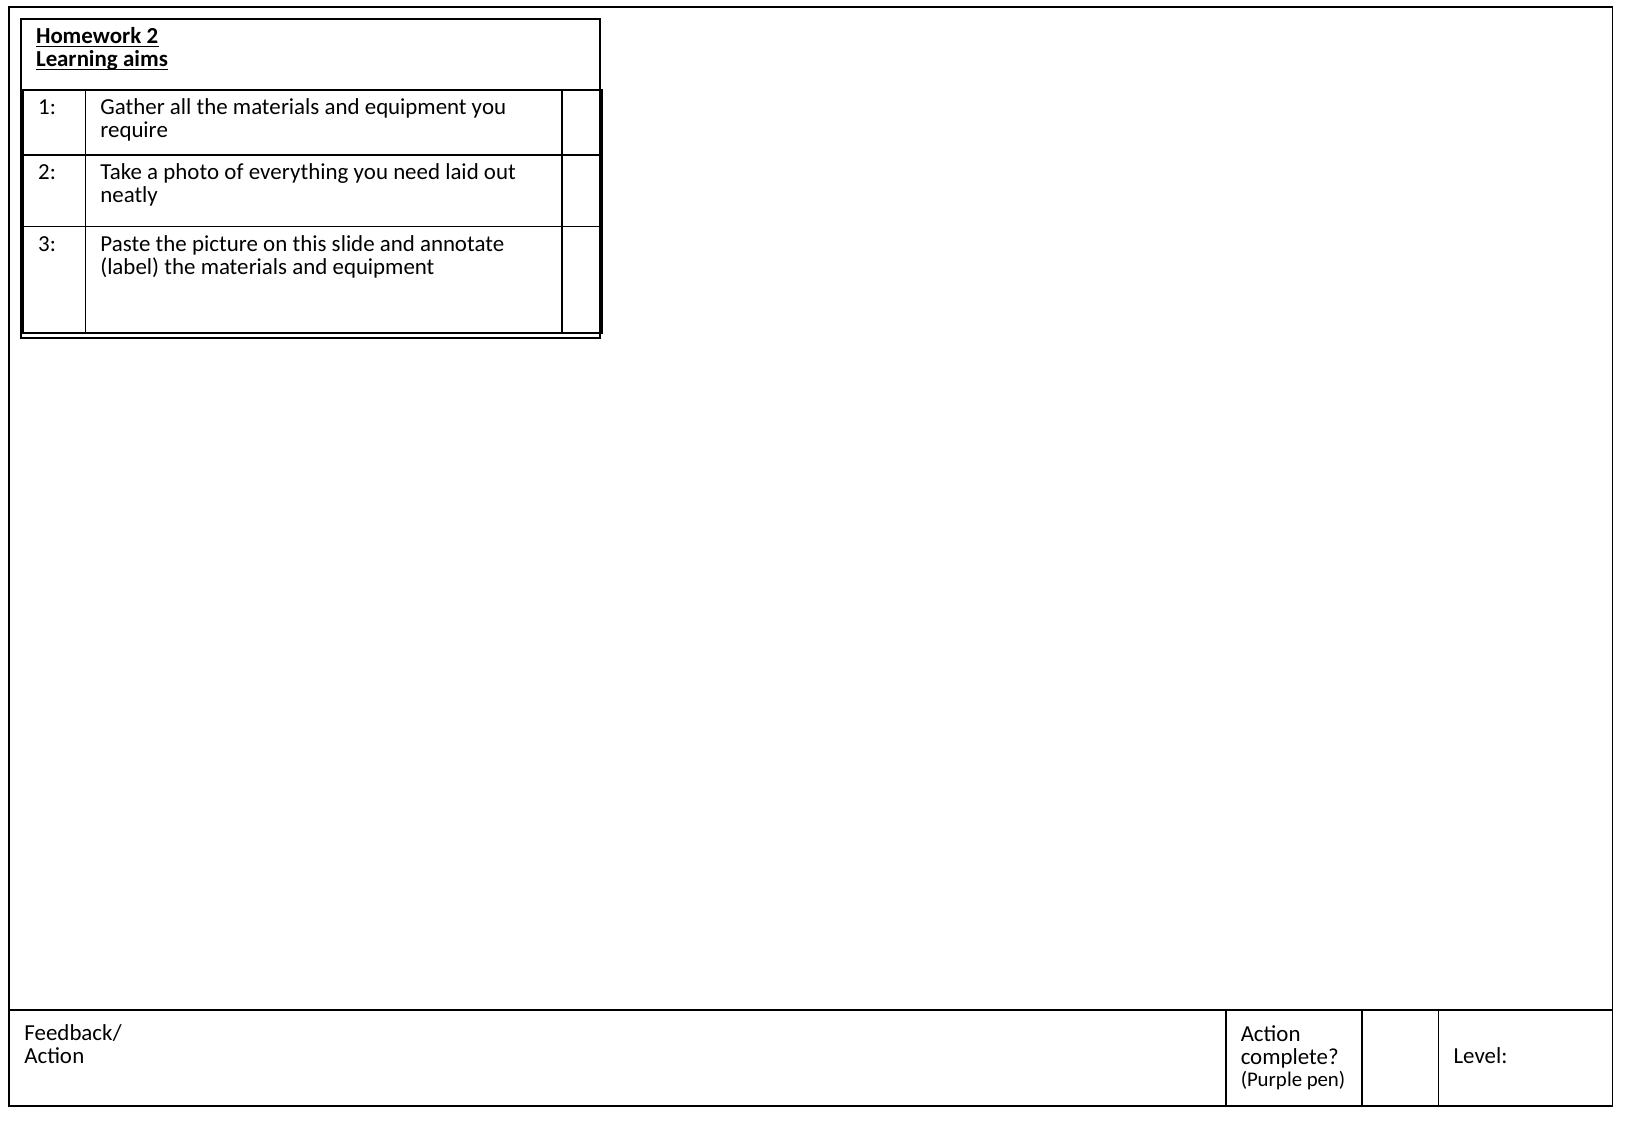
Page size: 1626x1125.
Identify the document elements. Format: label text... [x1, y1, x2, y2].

table_cell 3: [24, 227, 85, 332]
table_header Homework 2 Learning aims [22, 20, 599, 89]
table_header Gather all the materials and equipment you require [86, 91, 561, 154]
table_cell [563, 227, 601, 332]
table_cell Take a photo of everything you need laid out neatly [86, 156, 561, 226]
table_cell Paste the picture on this slide and annotate (label) the materials and equipment [86, 227, 561, 332]
table_header [563, 91, 601, 154]
table_cell [563, 156, 601, 226]
table_header 1: [24, 91, 85, 154]
table_cell 2: [24, 156, 85, 226]
